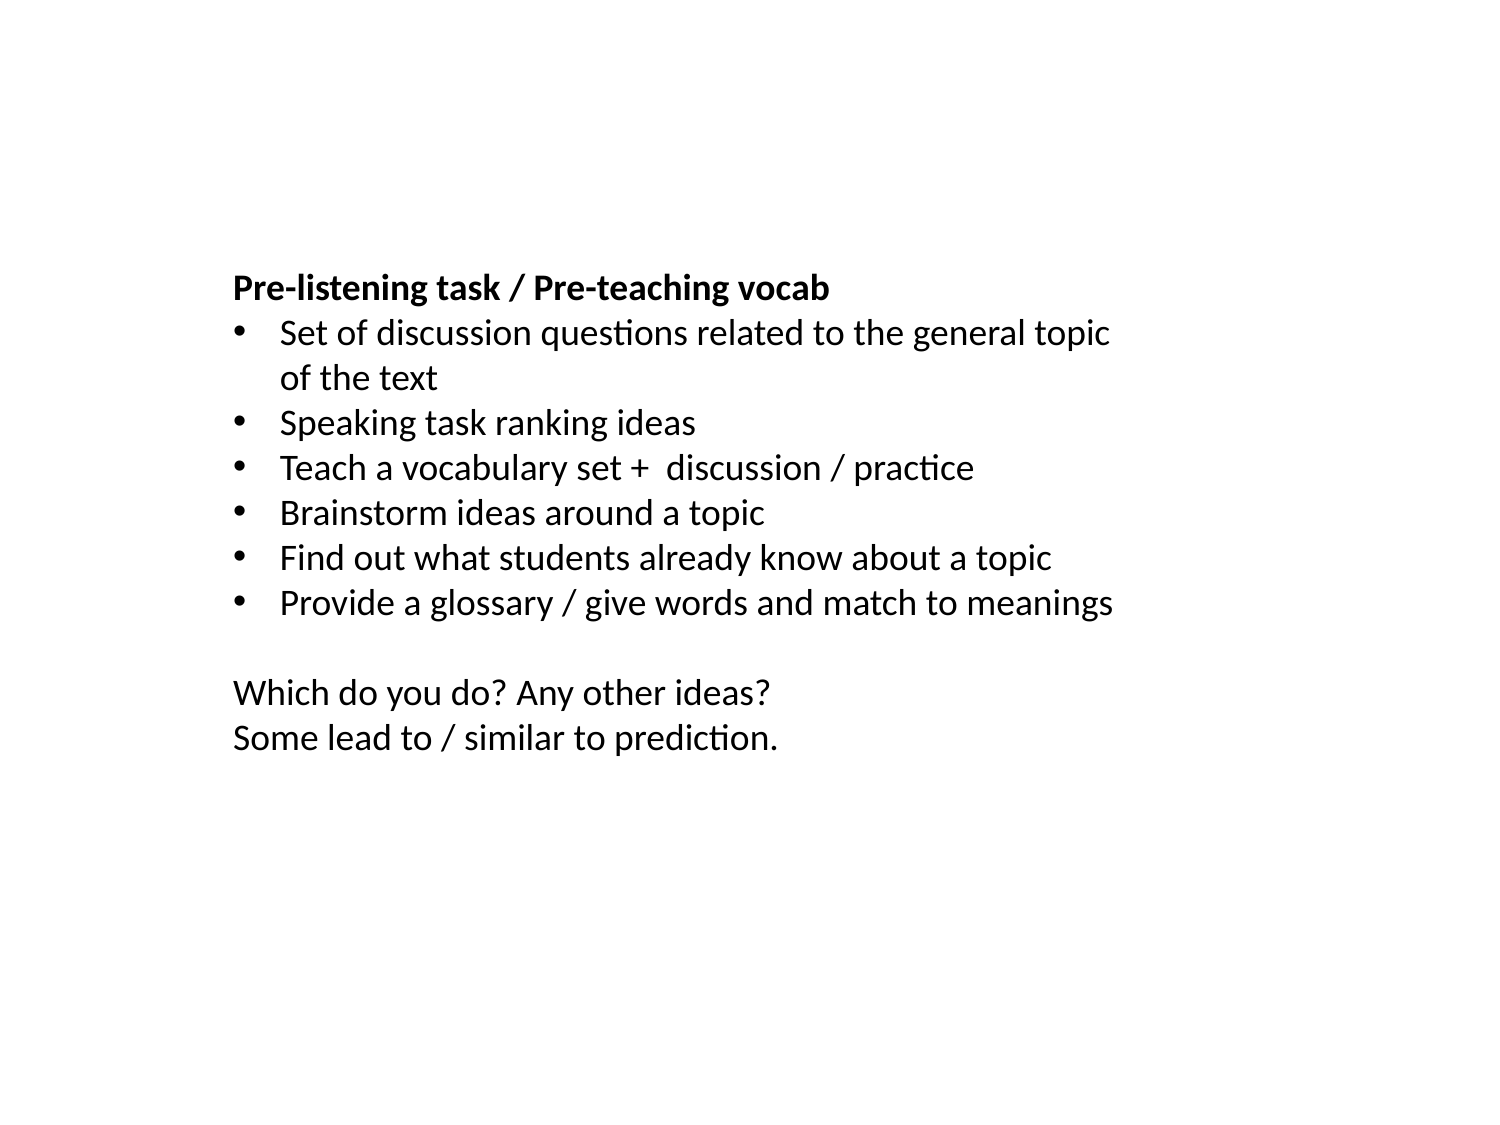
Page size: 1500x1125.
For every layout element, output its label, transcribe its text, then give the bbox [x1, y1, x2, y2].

text_box Pre-listening task / Pre-teaching vocab Set of discussion questions related to the general topic of the text Speaking task ranking ideas Teach a vocabulary set + discussion / practice Brainstorm ideas around a topic Find out what students already know about a topic Provide a glossary / give words and match to meanings Which do you do? Any other ideas? Some lead to / similar to prediction. [218, 255, 1152, 811]
